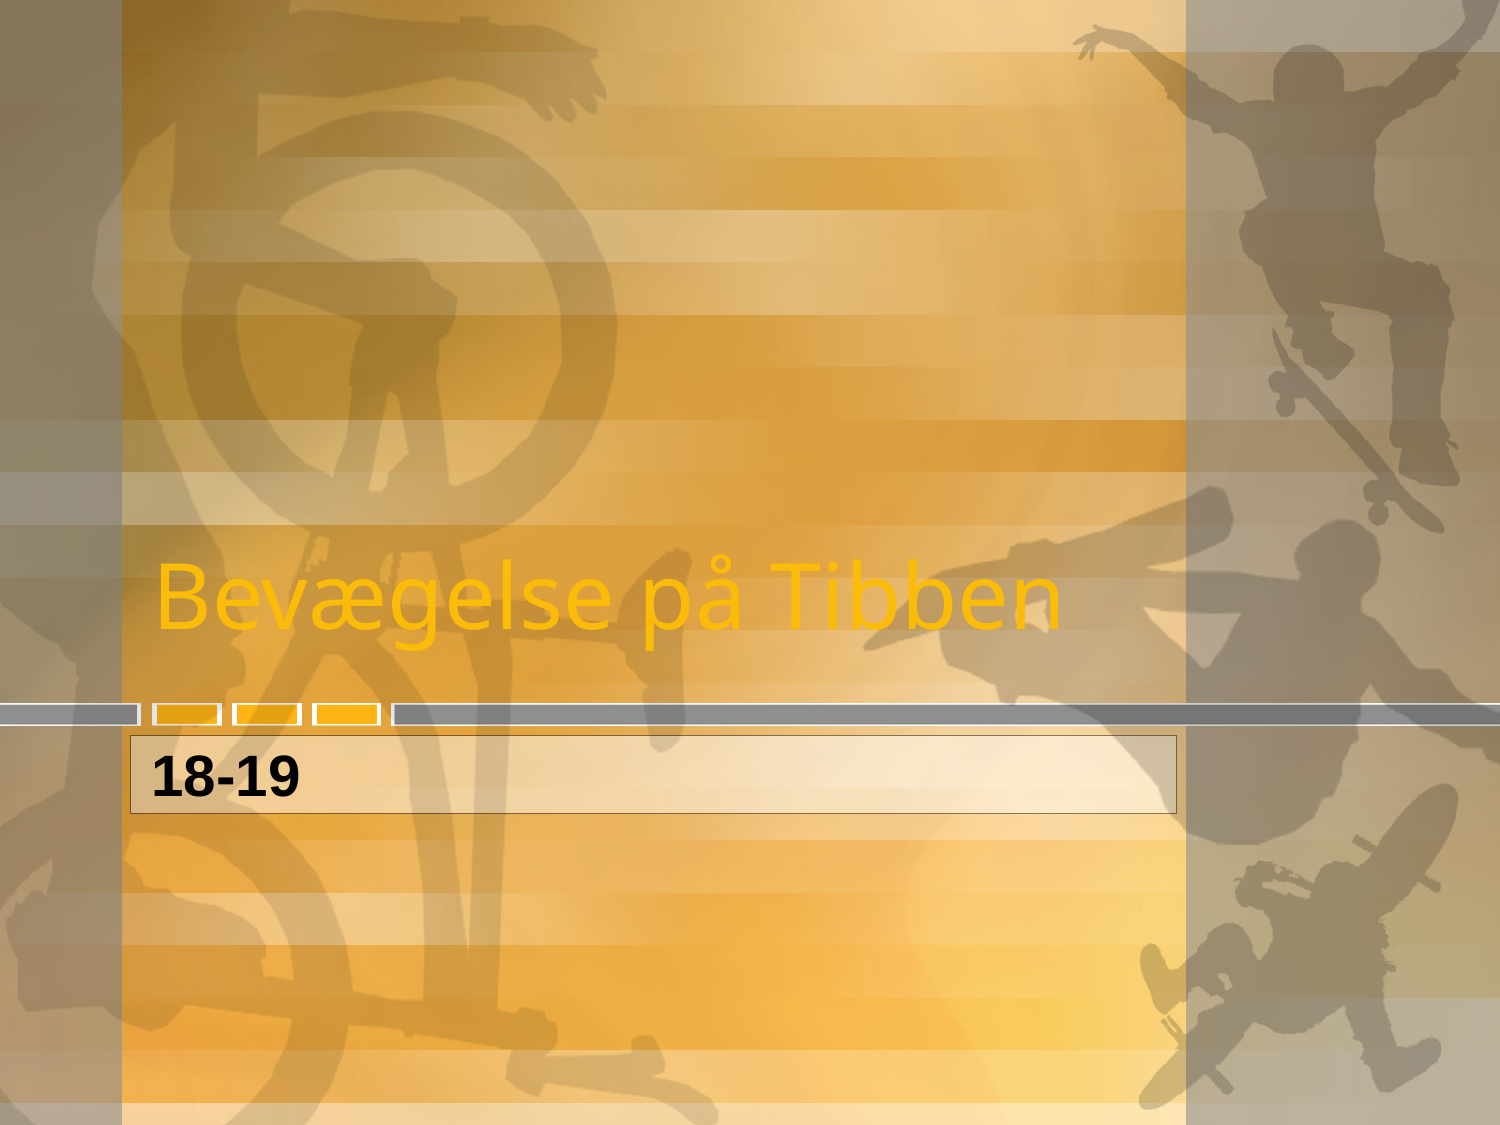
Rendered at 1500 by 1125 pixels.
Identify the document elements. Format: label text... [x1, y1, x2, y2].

picture [0, 0, 1500, 1125]
subtitle 18-19 [136, 730, 1162, 818]
title Bevægelse på Tibben [137, 522, 1150, 663]
